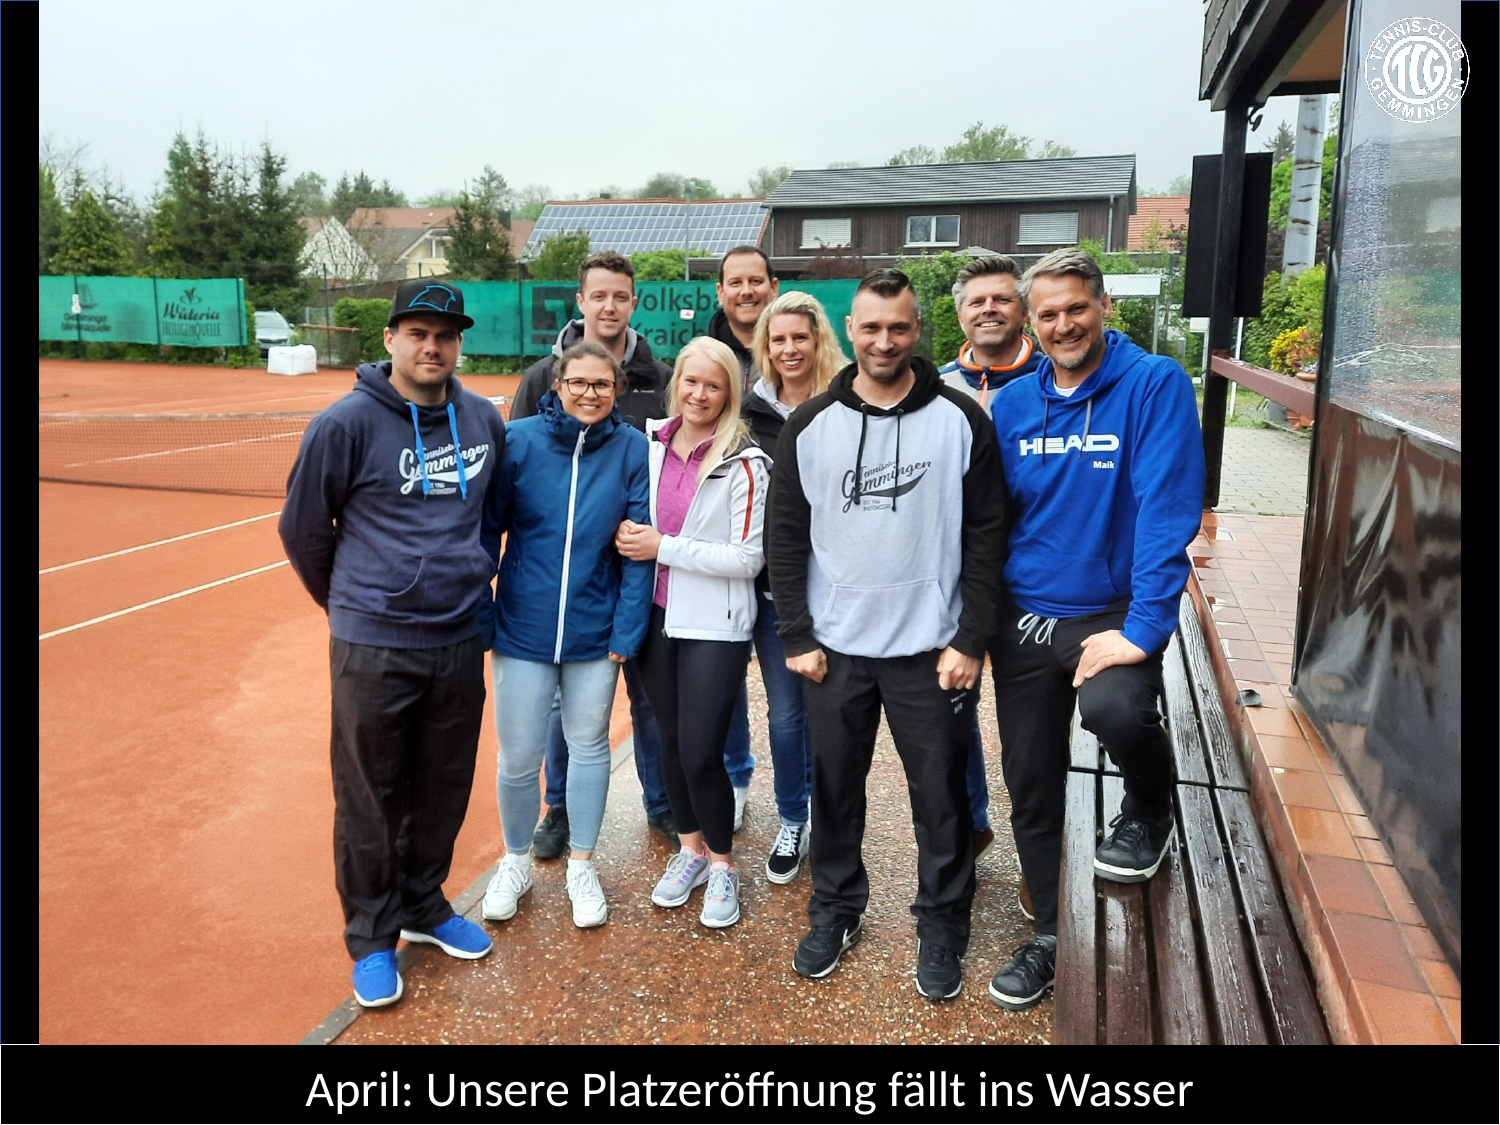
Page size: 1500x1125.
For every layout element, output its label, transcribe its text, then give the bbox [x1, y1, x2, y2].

title April: Unsere Platzeröffnung fällt ins Wasser [0, 1044, 1500, 1125]
picture [39, 0, 1482, 1045]
text_box [0, 0, 39, 1044]
text_box [1461, 0, 1500, 1044]
